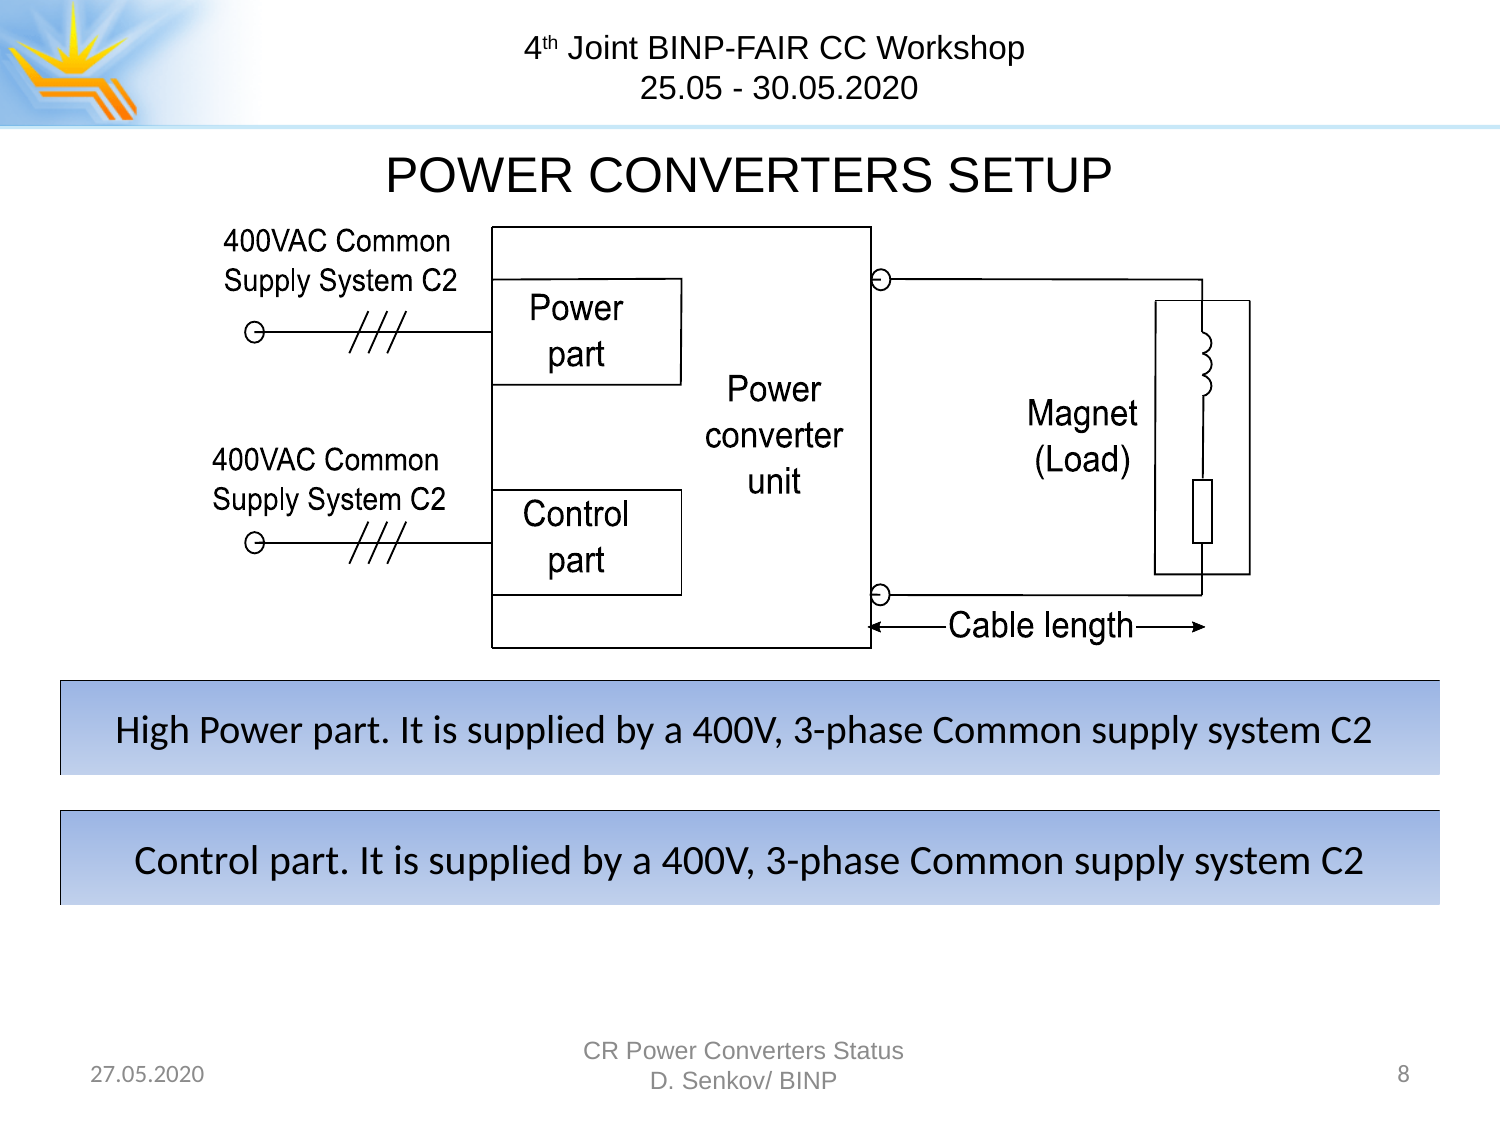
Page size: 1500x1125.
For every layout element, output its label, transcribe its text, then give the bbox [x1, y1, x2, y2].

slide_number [75, 1042, 425, 1103]
text_box POWER CONVERTERS SETUP [60, 136, 1440, 220]
slide_number 8 [1074, 1042, 1425, 1103]
text_box Control part. It is supplied by a 400V, 3-phase Common supply system C2 [60, 810, 1440, 905]
picture [212, 225, 1254, 652]
picture [0, 0, 266, 126]
text_box 4th Joint BINP-FAIR CC Workshop 25.05 - 30.05.2020 [509, 19, 1051, 114]
footer CR Power Converters Status D. Senkov/ BINP [383, 1035, 1105, 1095]
text_box High Power part. It is supplied by a 400V, 3-phase Common supply system C2 [60, 680, 1440, 775]
